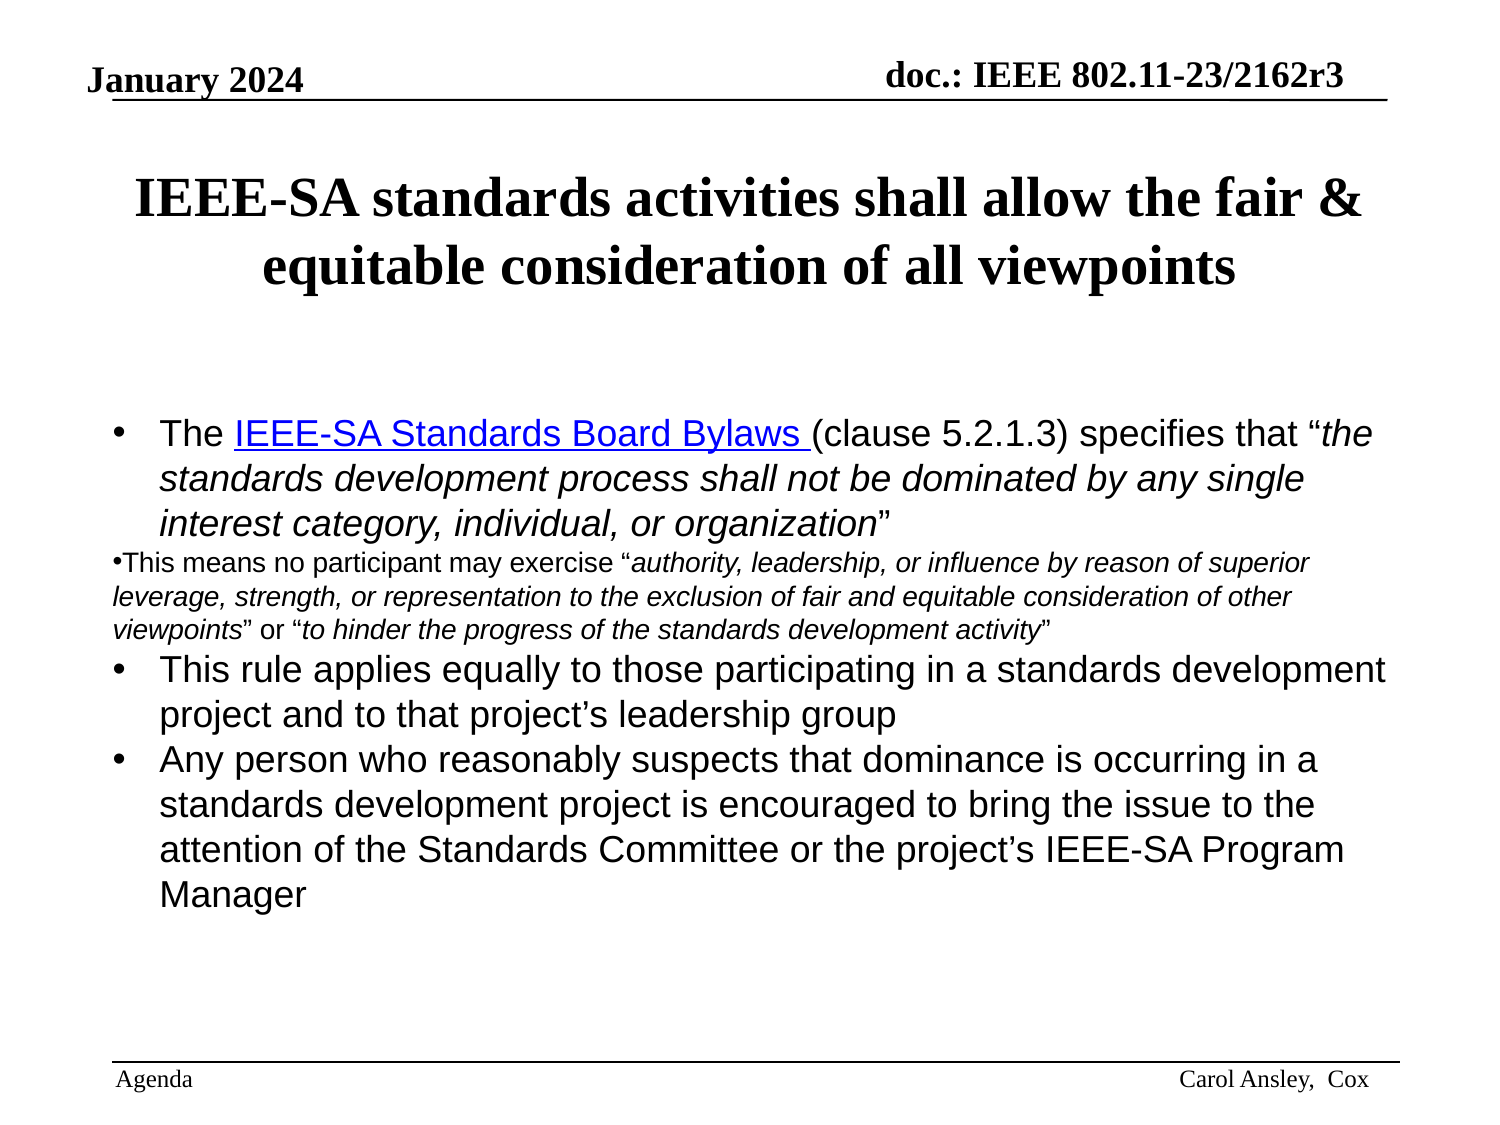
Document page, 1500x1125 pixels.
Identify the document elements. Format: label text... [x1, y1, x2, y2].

list The IEEE-SA Standards Board Bylaws (clause 5.2.1.3) specifies that “the standards development process shall not be dominated by any single interest category, individual, or organization” This means no participant may exercise “authority, leadership, or influence by reason of superior leverage, strength, or representation to the exclusion of fair and equitable consideration of other viewpoints” or “to hinder the progress of the standards development activity” This rule applies equally to those participating in a standards development project and to that project’s leadership group Any person who reasonably suspects that dominance is occurring in a standards development project is encouraged to bring the issue to the attention of the Standards Committee or the project’s IEEE-SA Program Manager [111, 324, 1388, 1001]
title IEEE-SA standards activities shall allow the fair & equitable consideration of all viewpoints [111, 139, 1388, 316]
